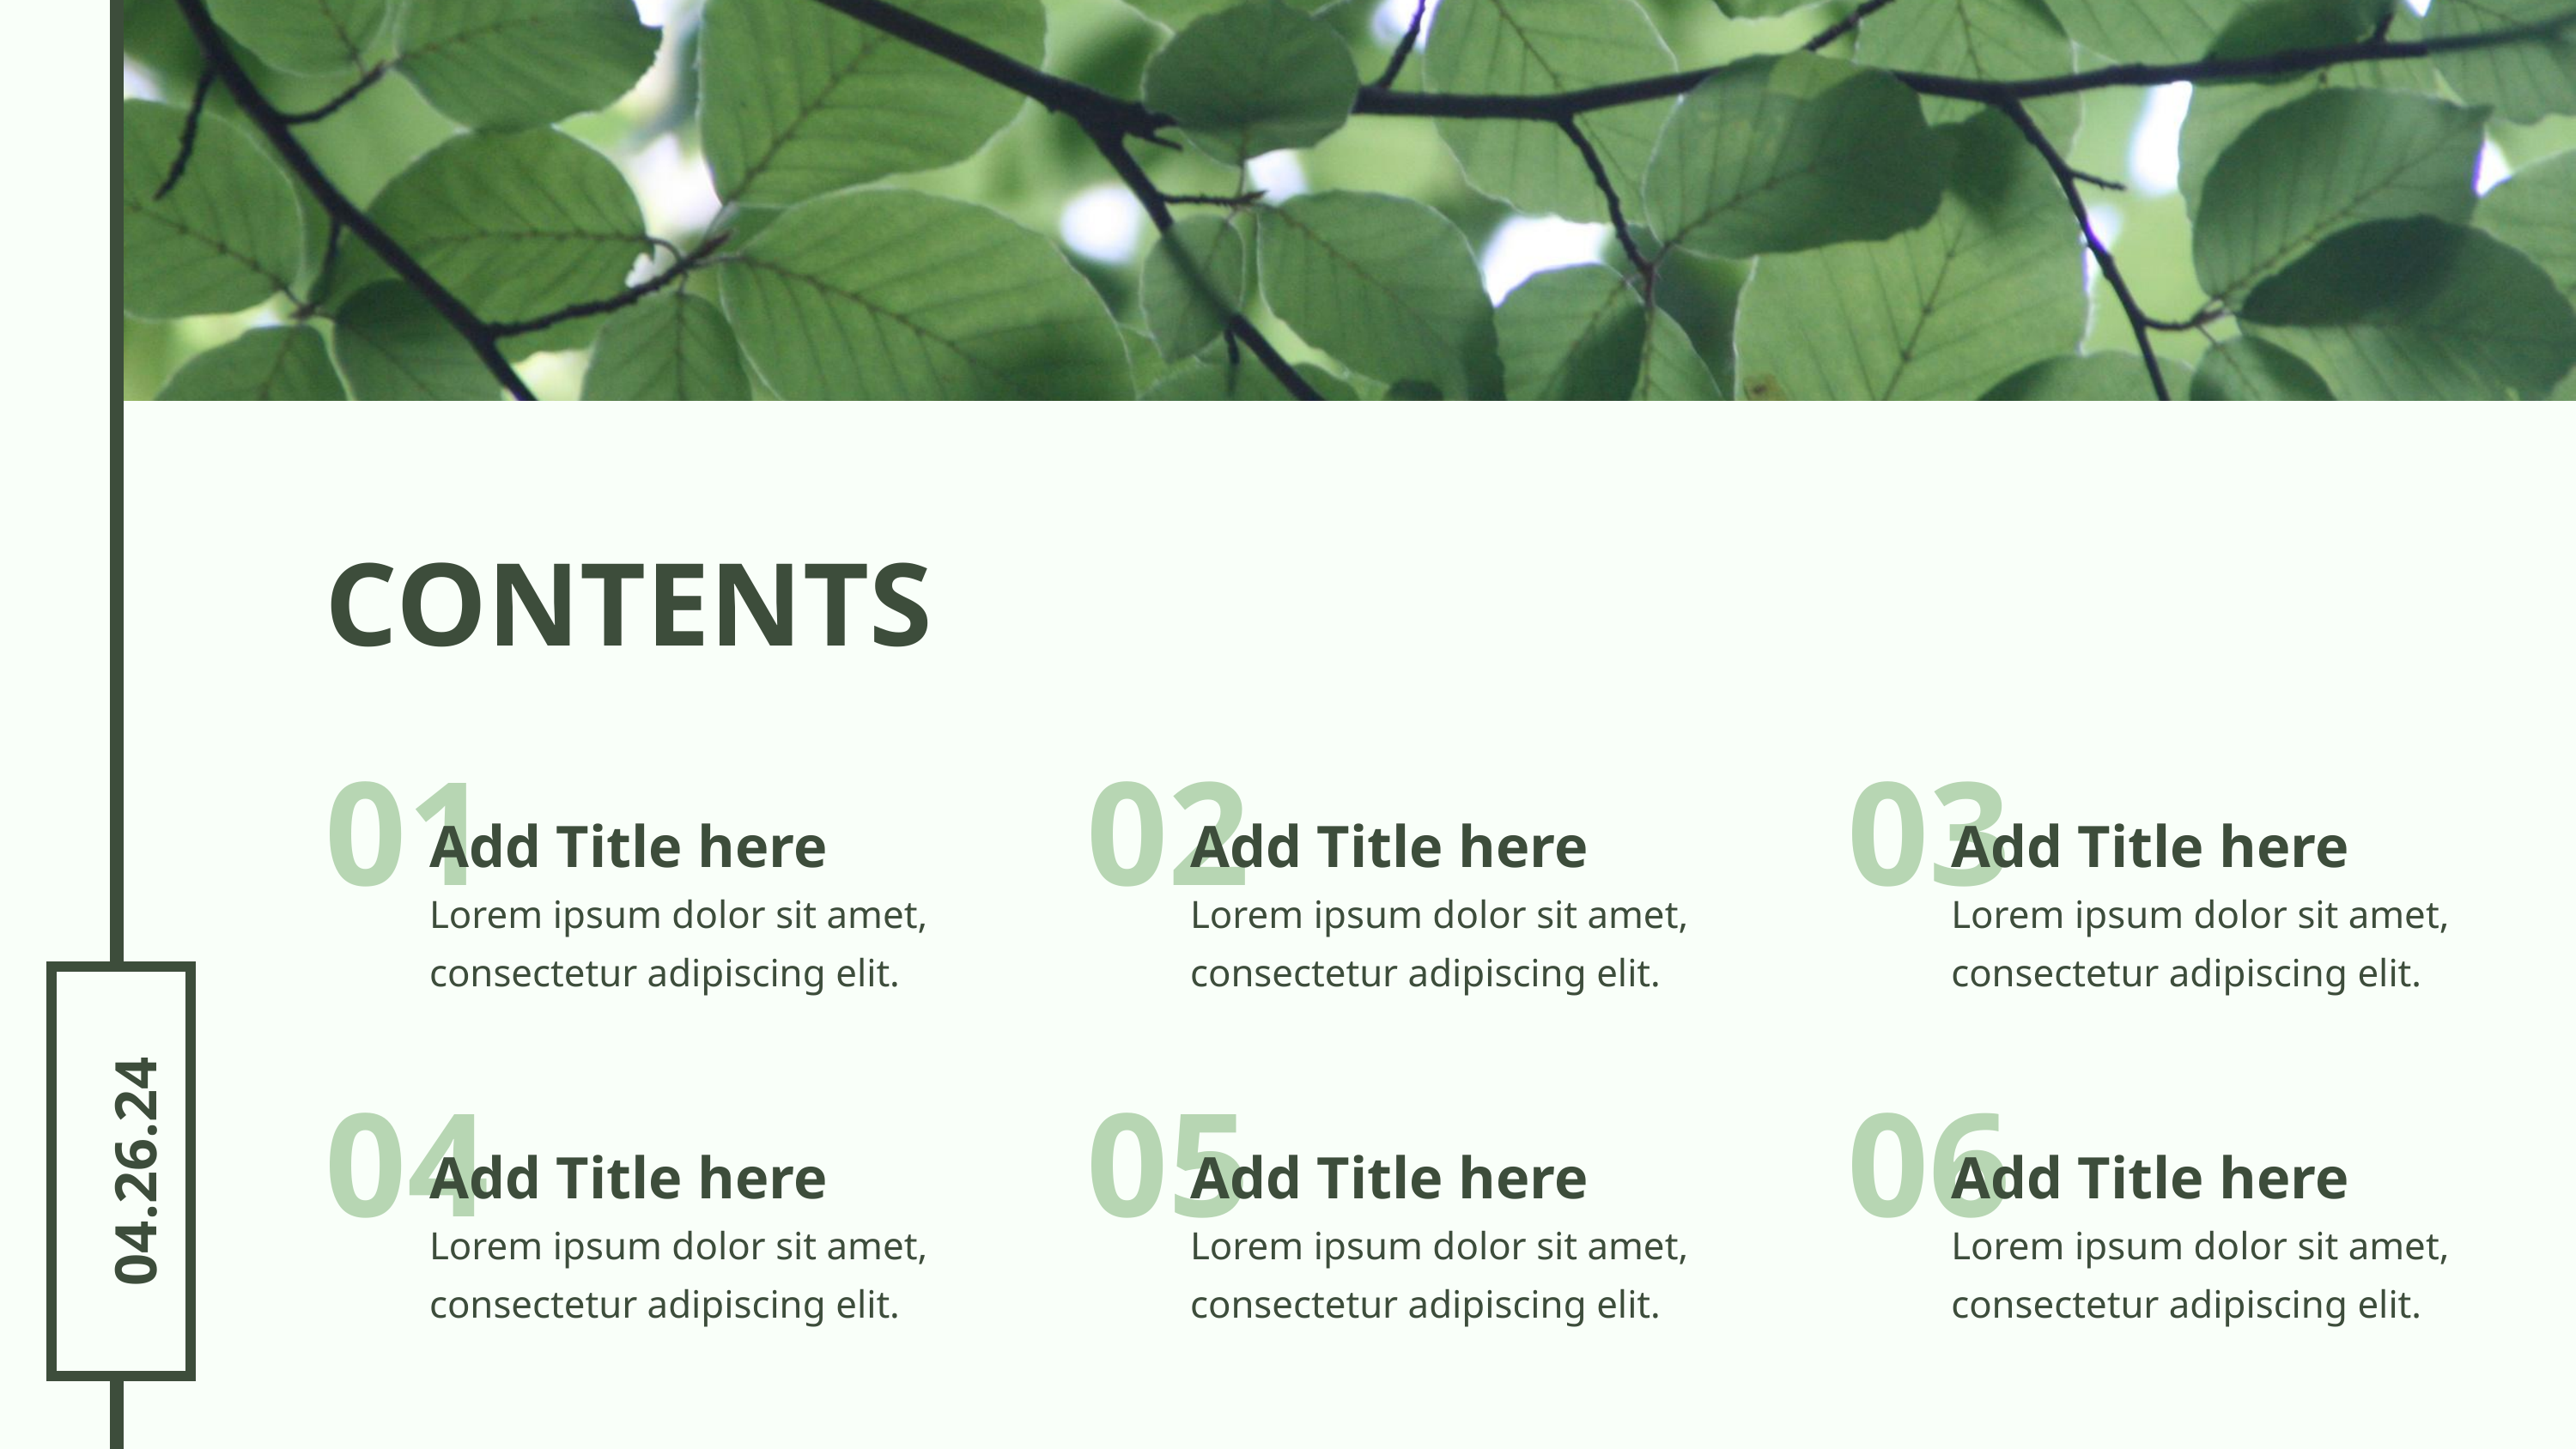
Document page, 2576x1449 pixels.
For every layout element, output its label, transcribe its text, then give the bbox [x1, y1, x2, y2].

picture [191, 0, 2576, 401]
text_box Lorem ipsum dolor sit amet, consectetur adipiscing elit. [428, 876, 952, 995]
text_box Lorem ipsum dolor sit amet, consectetur adipiscing elit. [428, 1209, 952, 1326]
text_box Add Title here [1951, 1120, 2475, 1209]
text_box CONTENTS [325, 503, 1689, 669]
text_box Lorem ipsum dolor sit amet, consectetur adipiscing elit. [1951, 1209, 2475, 1326]
text_box Add Title here [428, 789, 952, 876]
text_box 06 [1847, 1039, 2056, 1246]
text_box Add Title here [1951, 789, 2475, 876]
text_box Add Title here [1190, 1120, 1713, 1209]
text_box 04 [325, 1039, 534, 1246]
text_box 05 [1085, 1039, 1295, 1246]
text_box 01 [325, 707, 534, 914]
text_box Lorem ipsum dolor sit amet, consectetur adipiscing elit. [1190, 876, 1713, 995]
text_box 03 [1847, 707, 2056, 914]
text_box Lorem ipsum dolor sit amet, consectetur adipiscing elit. [1190, 1209, 1713, 1326]
text_box Add Title here [428, 1120, 952, 1209]
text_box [51, 0, 191, 1449]
text_box Lorem ipsum dolor sit amet, consectetur adipiscing elit. [1951, 876, 2475, 995]
text_box Add Title here [1190, 789, 1713, 876]
text_box 02 [1085, 707, 1295, 914]
